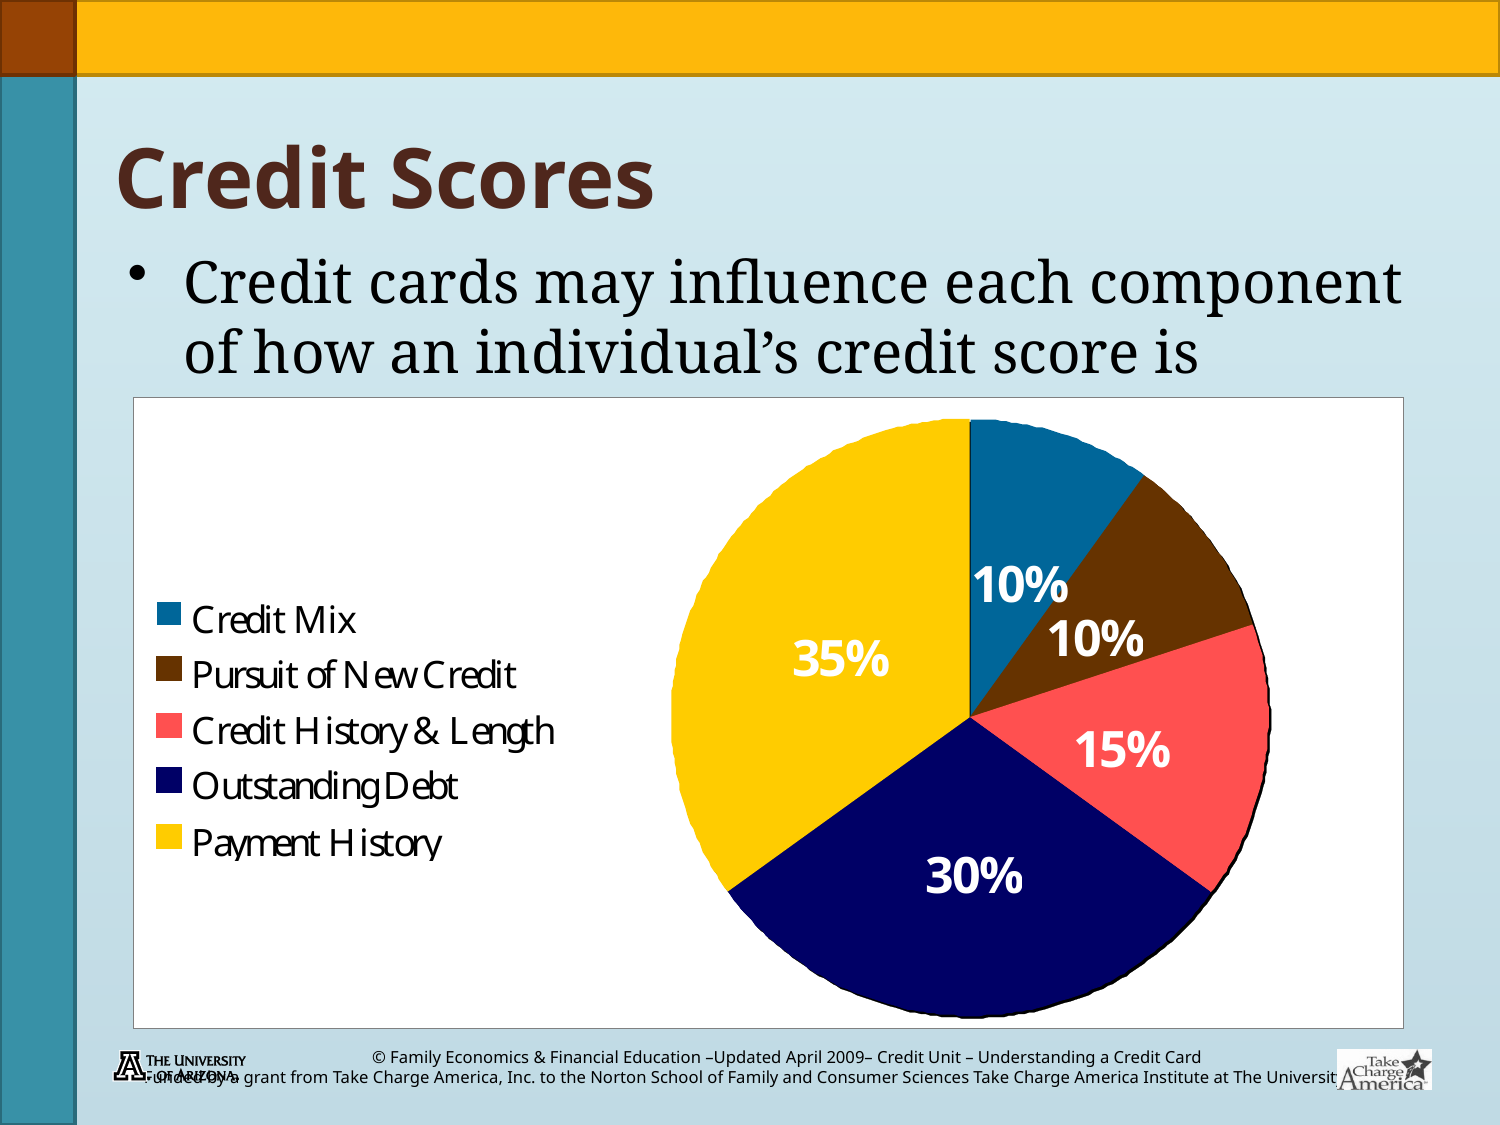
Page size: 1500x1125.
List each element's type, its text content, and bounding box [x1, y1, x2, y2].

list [124, 388, 1413, 1037]
title Credit Scores [99, 99, 1438, 251]
list Credit cards may influence each component of how an individual’s credit score is calculated [112, 237, 1438, 563]
